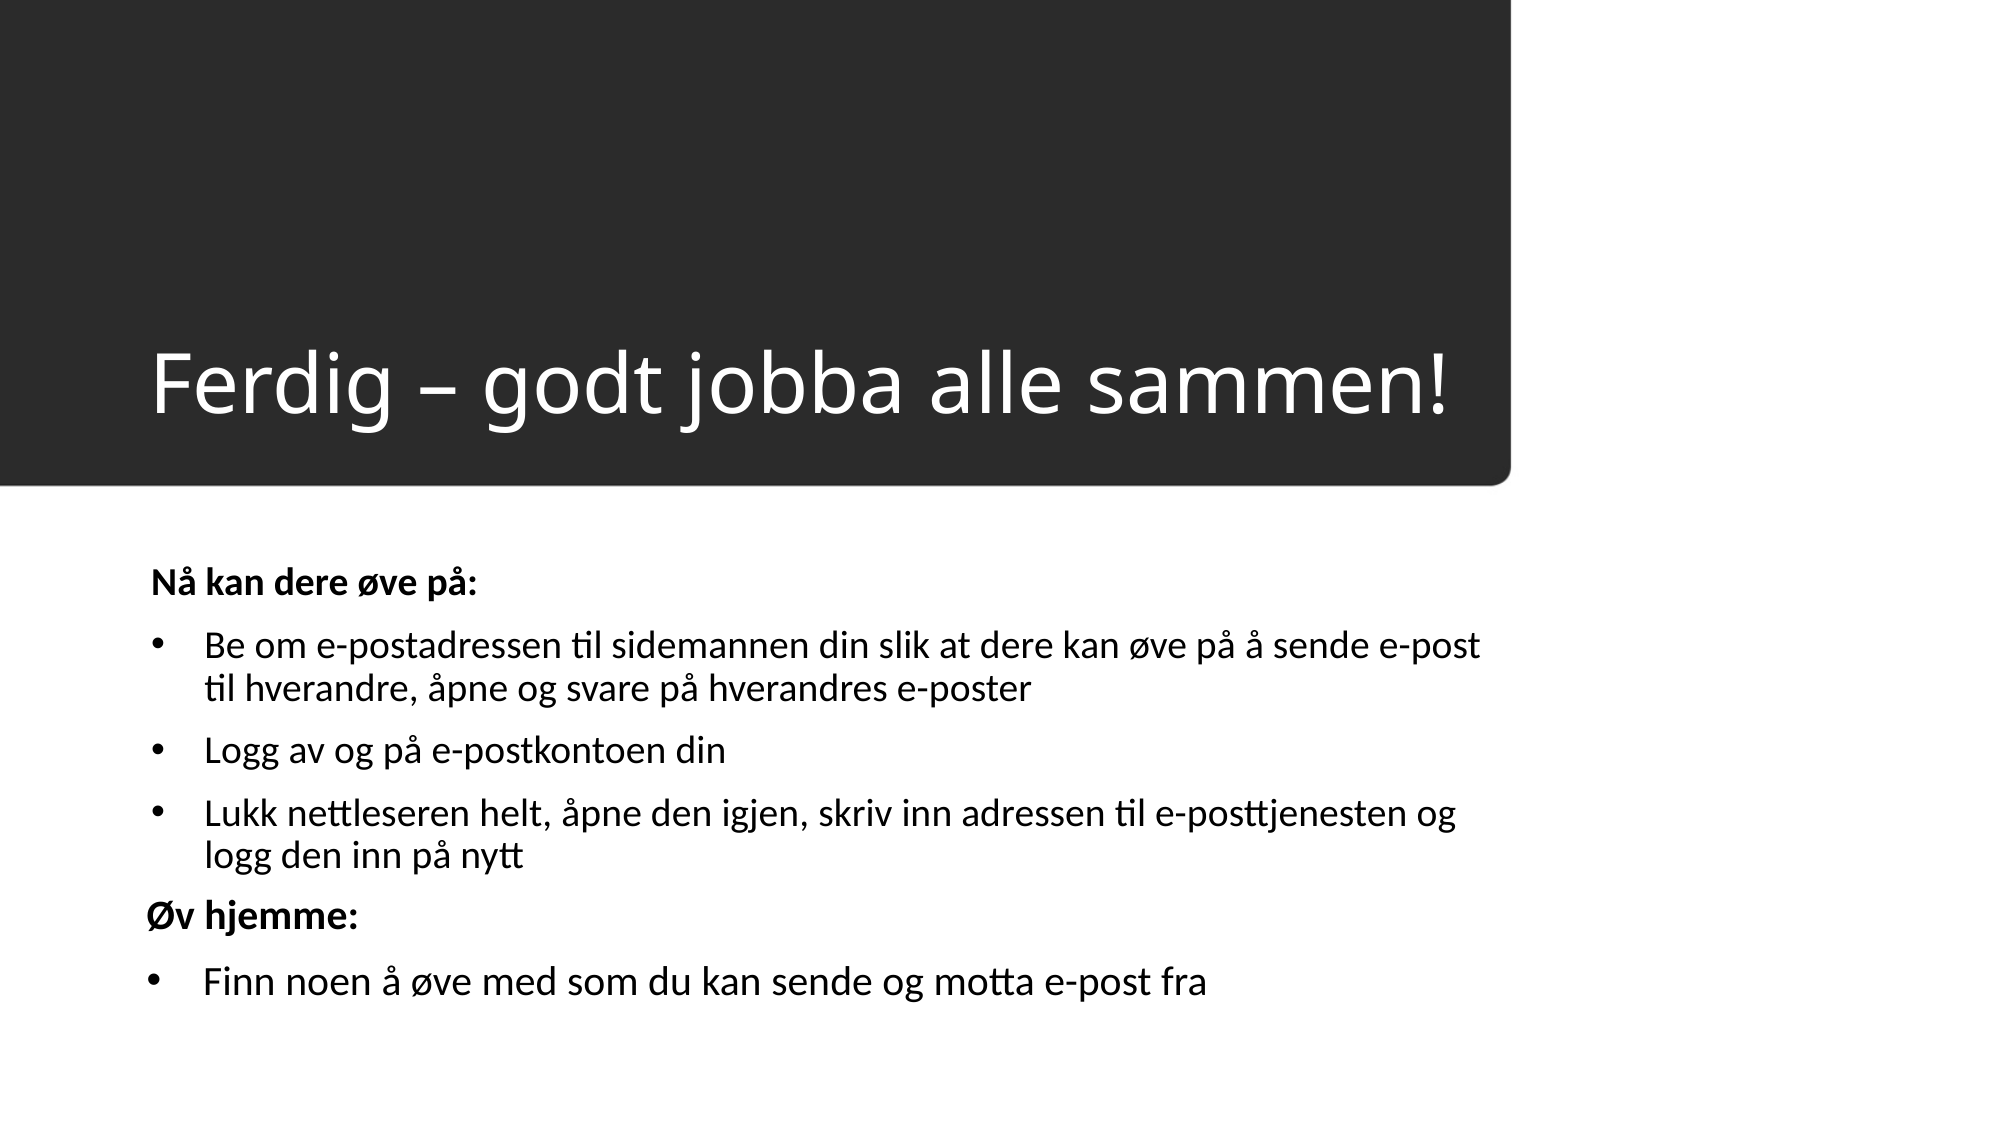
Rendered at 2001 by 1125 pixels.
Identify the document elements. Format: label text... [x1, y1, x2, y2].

text_box Øv hjemme: Finn noen å øve med som du kan sende og motta e-post fra [131, 886, 1746, 1094]
subtitle Nå kan dere øve på: Be om e-postadressen til sidemannen din slik at dere kan øve på å sende e-post til hverandre, åpne og svare på hverandres e-poster Logg av og på e-postkontoen din Lukk nettleseren helt, åpne den igjen, skriv inn adressen til e-posttjenesten og logg den inn på nytt [135, 554, 1750, 886]
title Ferdig – godt jobba alle sammen! [134, 273, 1494, 439]
picture [0, 0, 2000, 1124]
